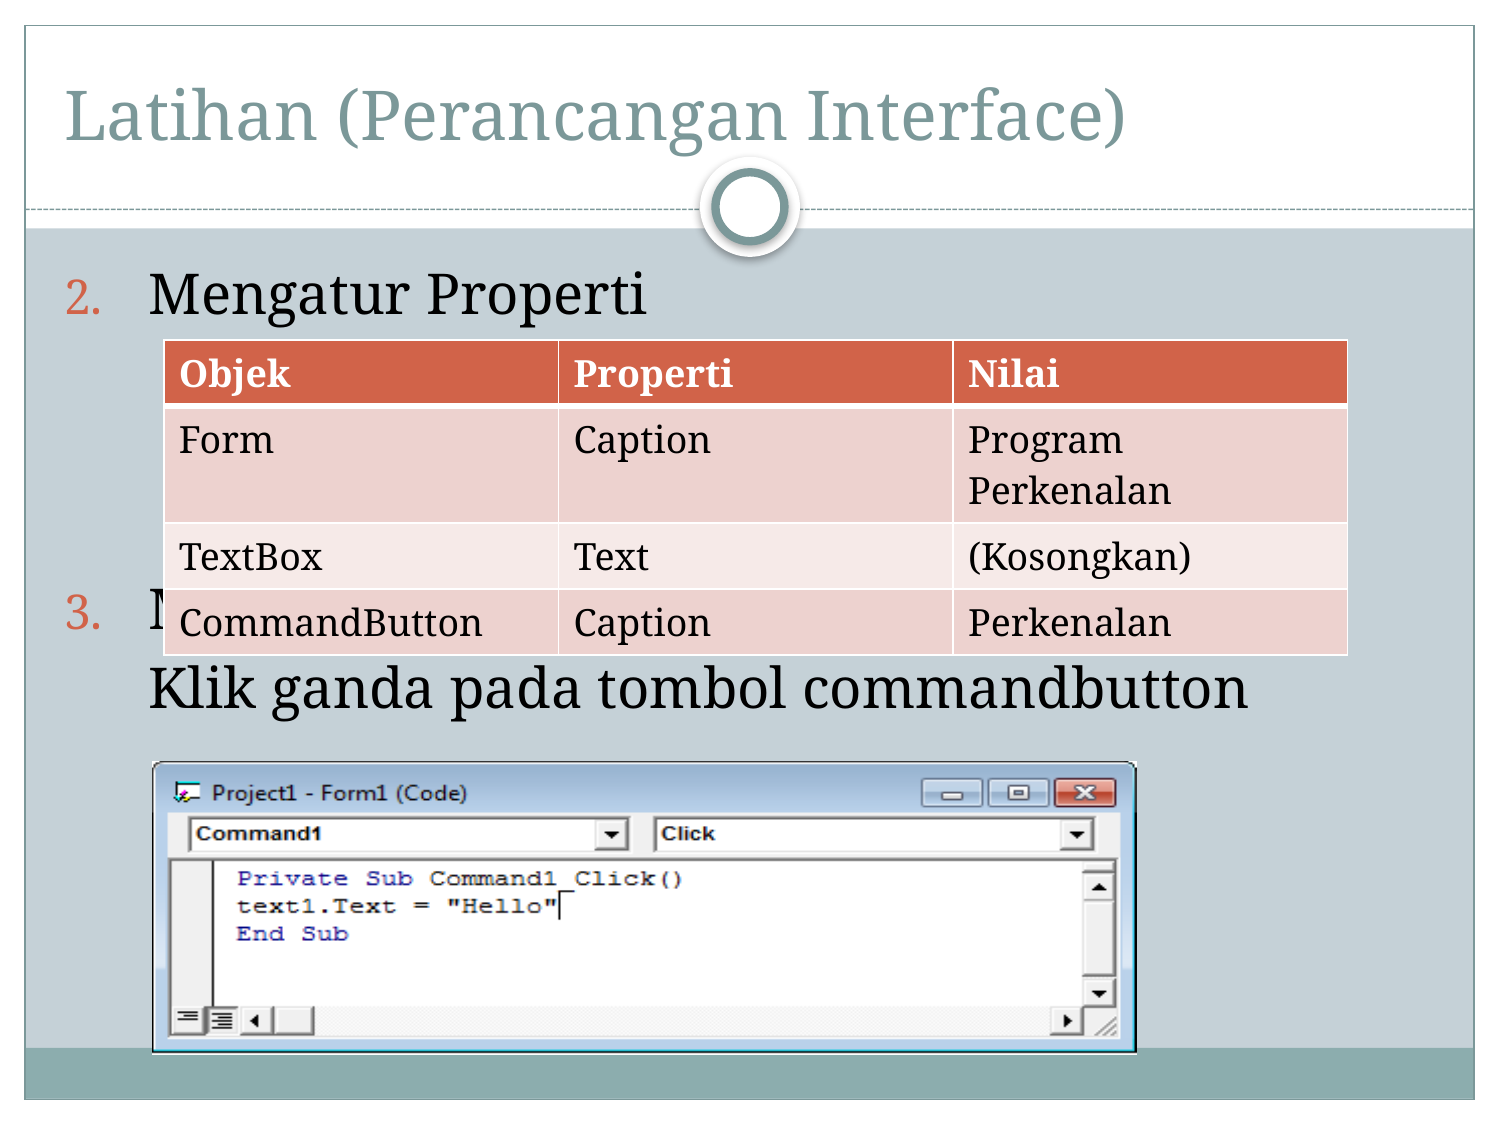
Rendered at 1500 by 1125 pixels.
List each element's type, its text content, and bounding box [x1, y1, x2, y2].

table_cell Text [559, 524, 952, 588]
table_header Objek [165, 341, 558, 403]
table_cell (Kosongkan) [954, 524, 1347, 588]
table_cell Perkenalan [954, 590, 1347, 654]
table_cell Caption [559, 590, 952, 654]
table_cell TextBox [165, 524, 558, 588]
table_cell Program Perkenalan [954, 409, 1347, 522]
table_cell Caption [559, 409, 952, 522]
list Mengatur Properti Menulis Kode Klik ganda pada tombol commandbutton [49, 250, 1445, 1001]
title Latihan (Perancangan Interface) [49, 37, 1450, 162]
table_header Properti [559, 341, 952, 403]
table_cell CommandButton [165, 590, 558, 654]
table_cell Form [165, 409, 558, 522]
table_header Nilai [954, 341, 1347, 403]
picture [152, 761, 1137, 1055]
